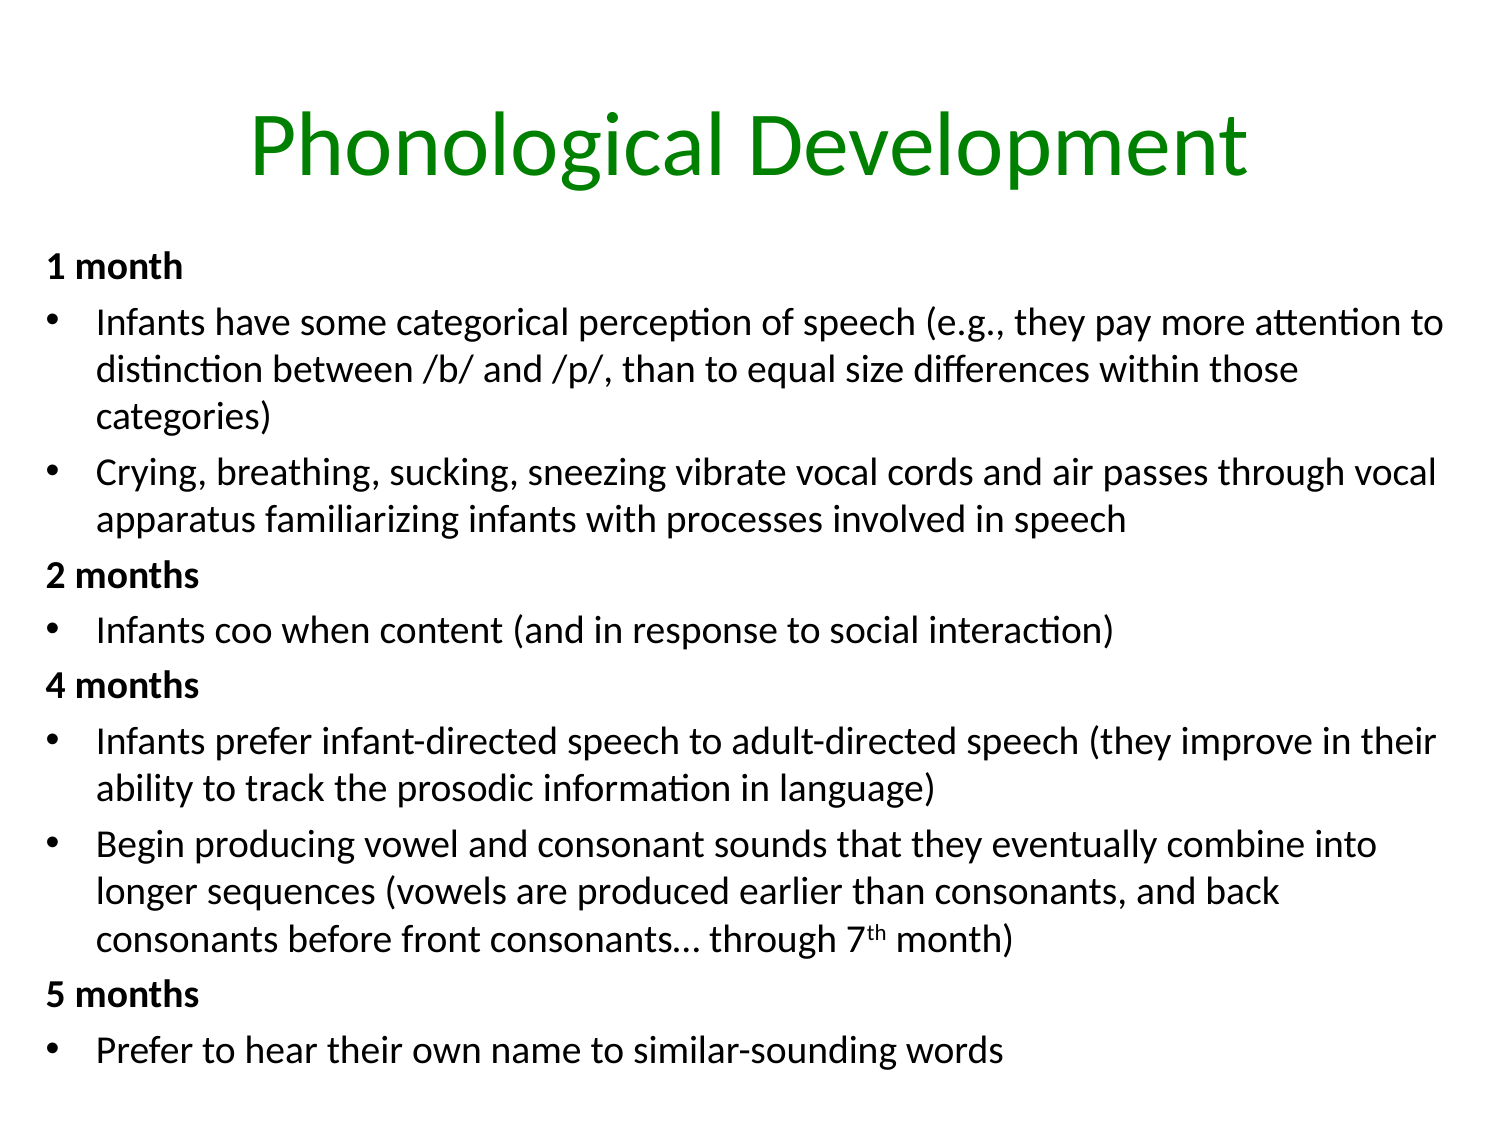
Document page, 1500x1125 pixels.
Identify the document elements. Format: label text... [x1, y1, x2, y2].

title Phonological Development [75, 45, 1425, 232]
list 1 month Infants have some categorical perception of speech (e.g., they pay more attention to distinction between /b/ and /p/, than to equal size differences within those categories) Crying, breathing, sucking, sneezing vibrate vocal cords and air passes through vocal apparatus familiarizing infants with processes involved in speech 2 months Infants coo when content (and in response to social interaction) 4 months Infants prefer infant-directed speech to adult-directed speech (they improve in their ability to track the prosodic information in language) Begin producing vowel and consonant sounds that they eventually combine into longer sequences (vowels are produced earlier than consonants, and back consonants before front consonants… through 7th month) 5 months Prefer to hear their own name to similar-sounding words [30, 232, 1470, 1089]
